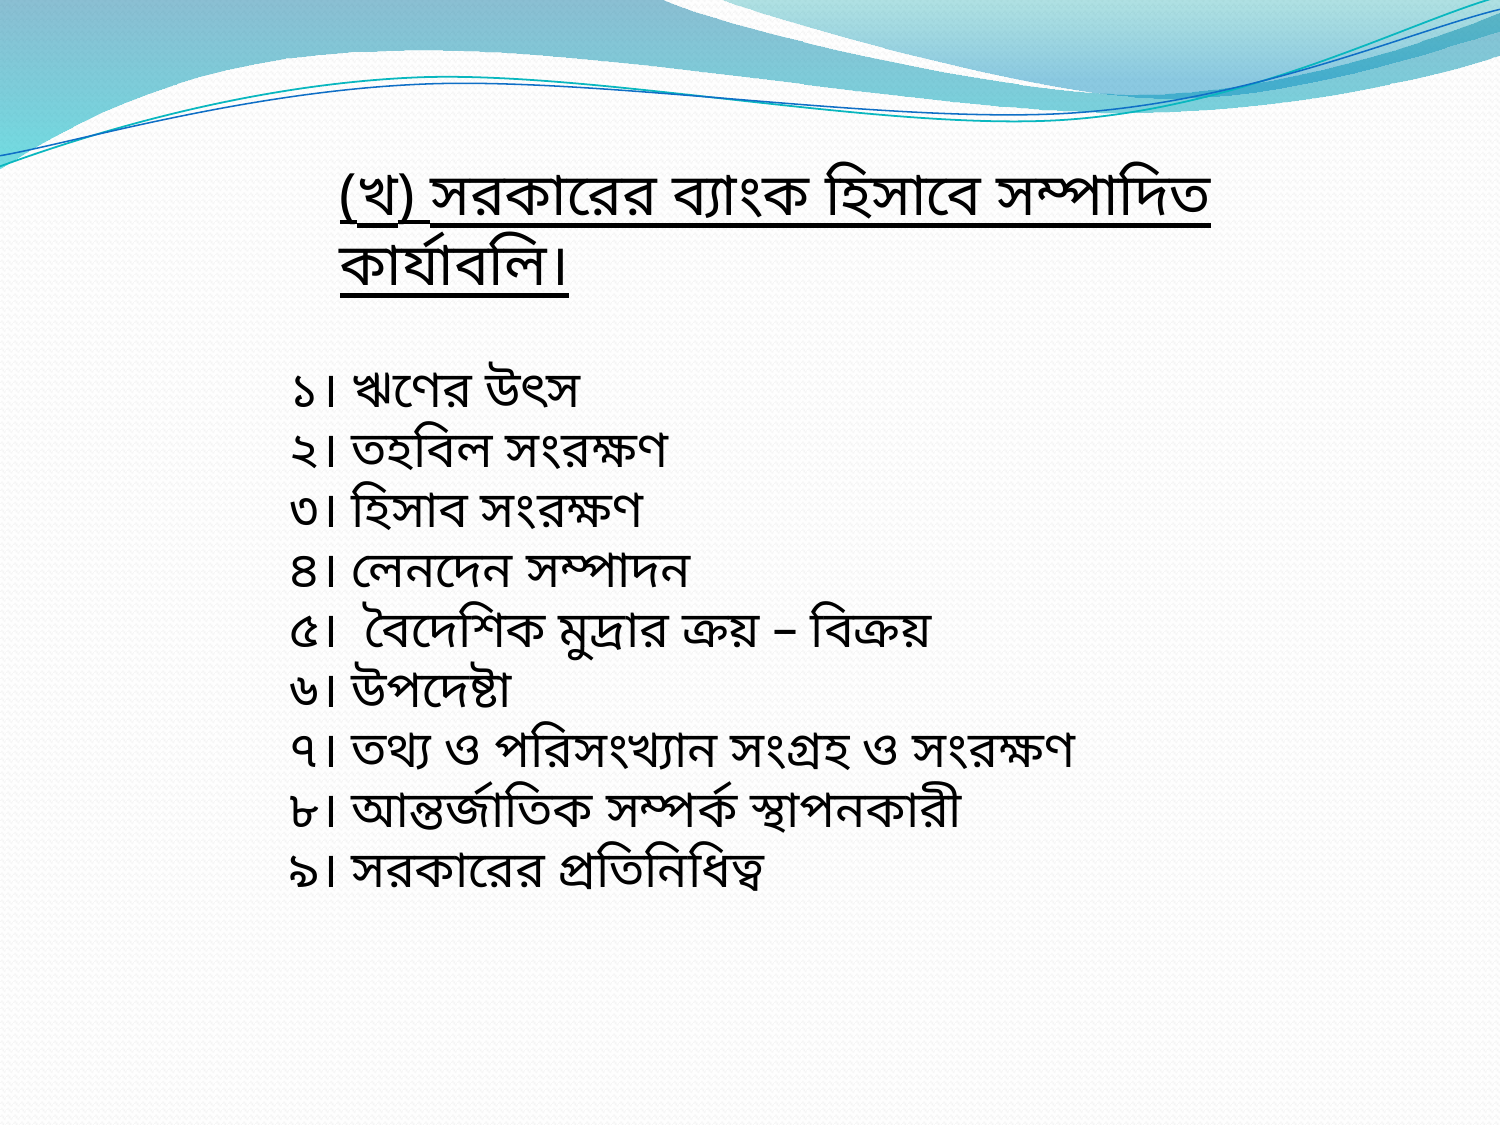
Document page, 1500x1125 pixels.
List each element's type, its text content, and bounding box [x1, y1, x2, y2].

text_box (খ) সরকারের ব্যাংক হিসাবে সম্পাদিত কার্যাবলি। [324, 149, 1250, 305]
text_box ১। ঋণের উৎস ২। তহবিল সংরক্ষণ ৩। হিসাব সংরক্ষণ ৪। লেনদেন সম্পাদন ৫। বৈদেশিক মুদ্রার ক্রয় – বিক্রয় ৬। উপদেষ্টা ৭। তথ্য ও পরিসংখ্যান সংগ্রহ ও সংরক্ষণ ৮। আন্তর্জাতিক সম্পর্ক স্থাপনকারী ৯। সরকারের প্রতিনিধিত্ব [274, 349, 1175, 905]
